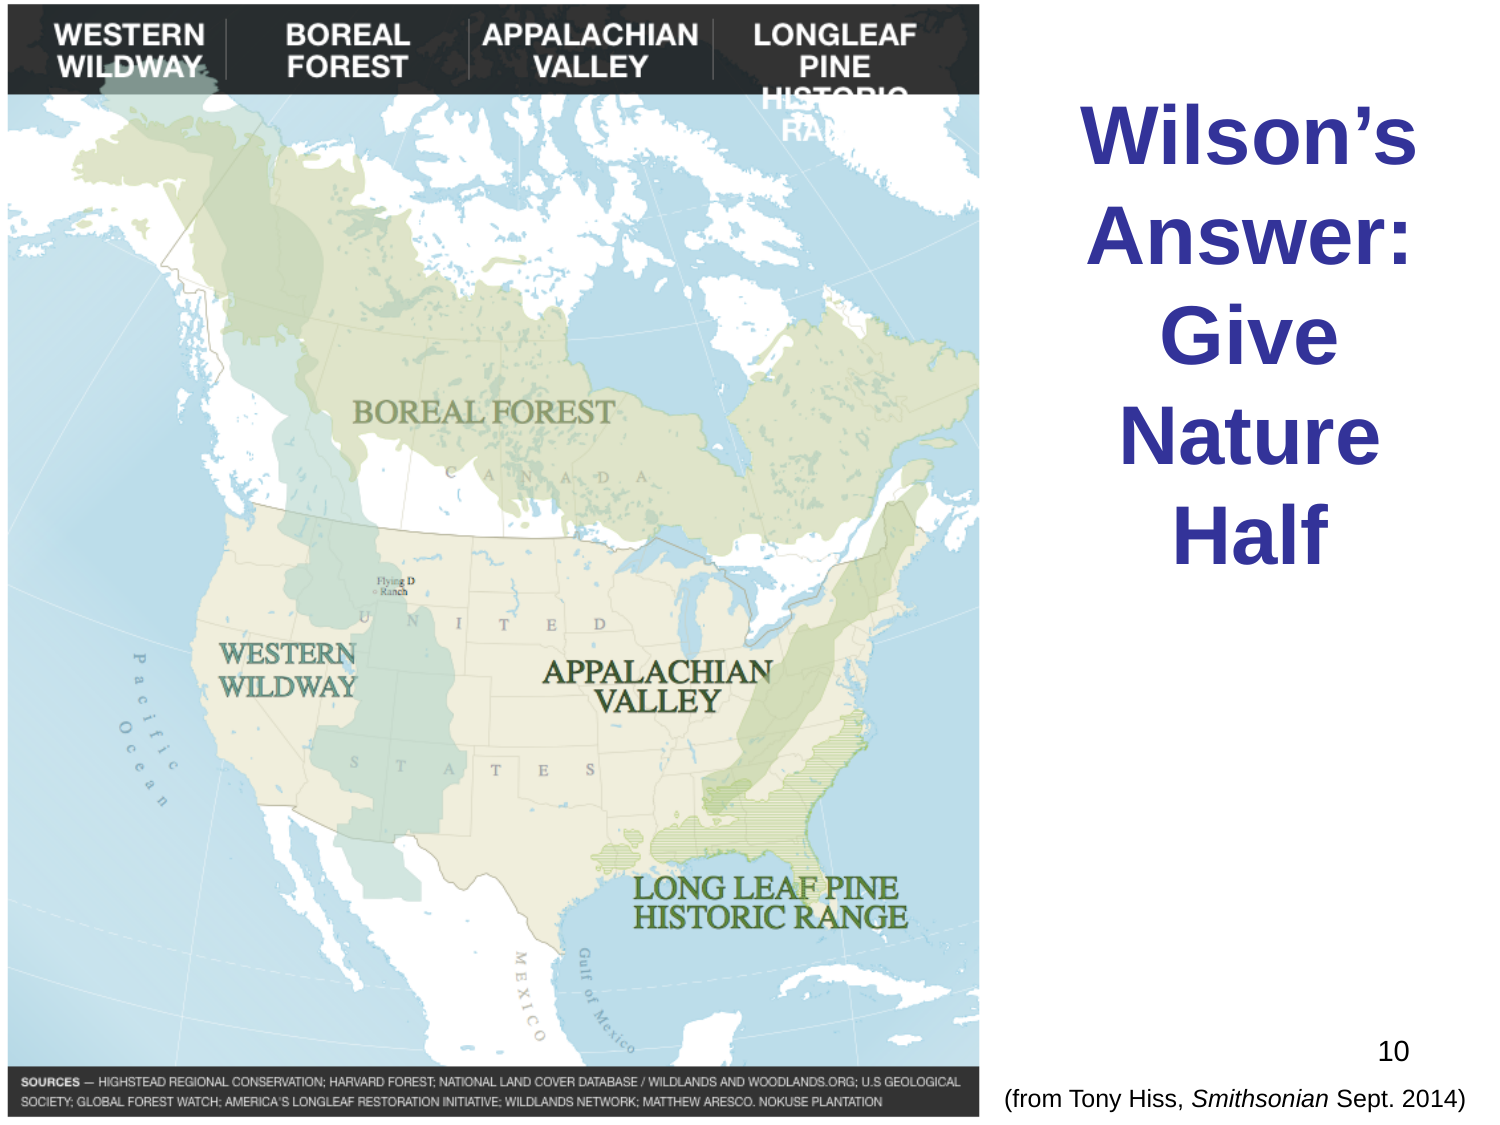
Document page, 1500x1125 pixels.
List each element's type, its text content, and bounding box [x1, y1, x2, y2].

title Wilson’s Answer: Give Nature Half [1049, 37, 1451, 626]
picture [0, 0, 990, 1125]
slide_number 10 [1074, 1024, 1426, 1074]
text_box (from Tony Hiss, Smithsonian Sept. 2014) [995, 1074, 1482, 1120]
